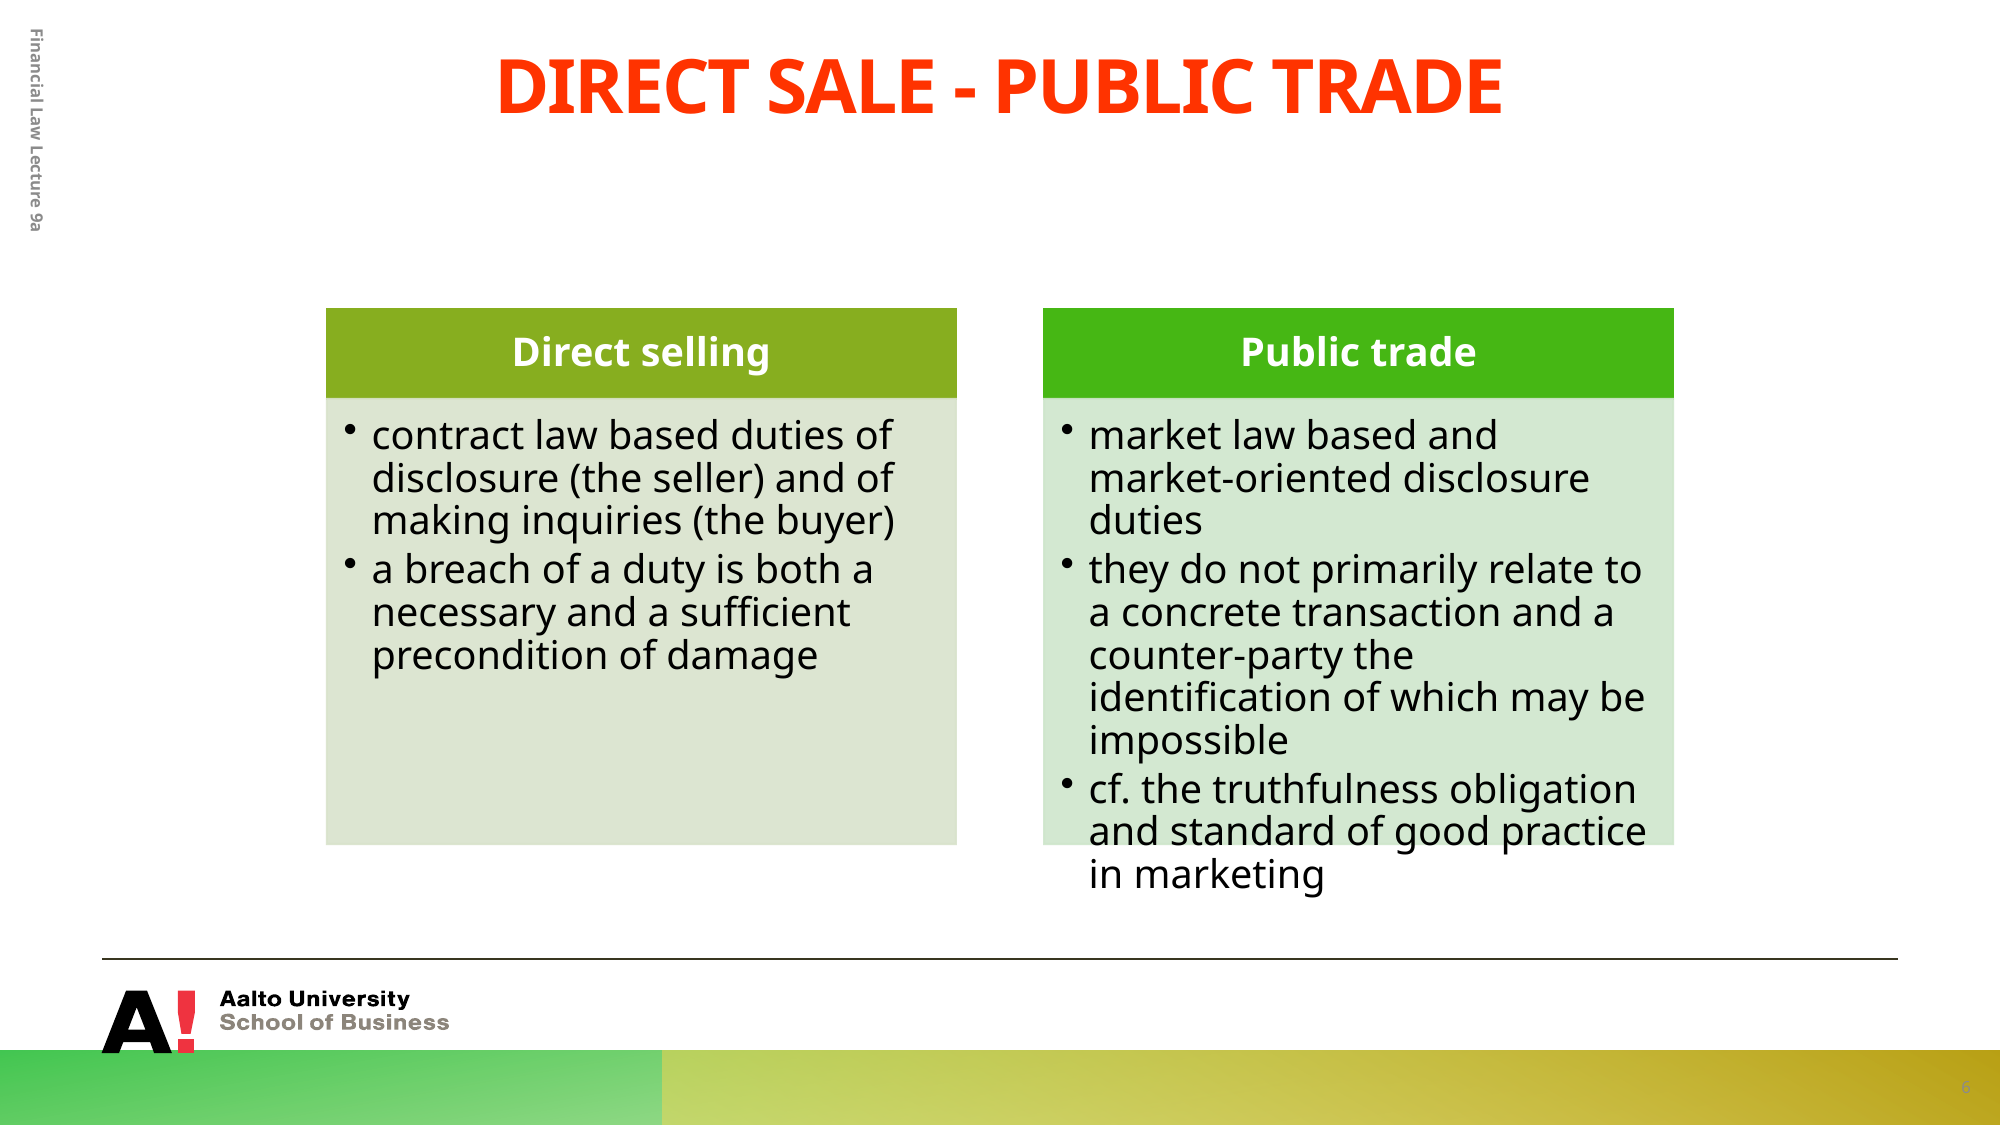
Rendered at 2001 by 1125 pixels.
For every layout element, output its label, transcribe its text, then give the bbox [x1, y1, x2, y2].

slide_number 6 [1913, 1051, 1986, 1125]
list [326, 248, 1674, 905]
title Direct sale - public trade [102, 52, 1898, 249]
footer Financial Law Lecture 9a [0, 13, 76, 689]
